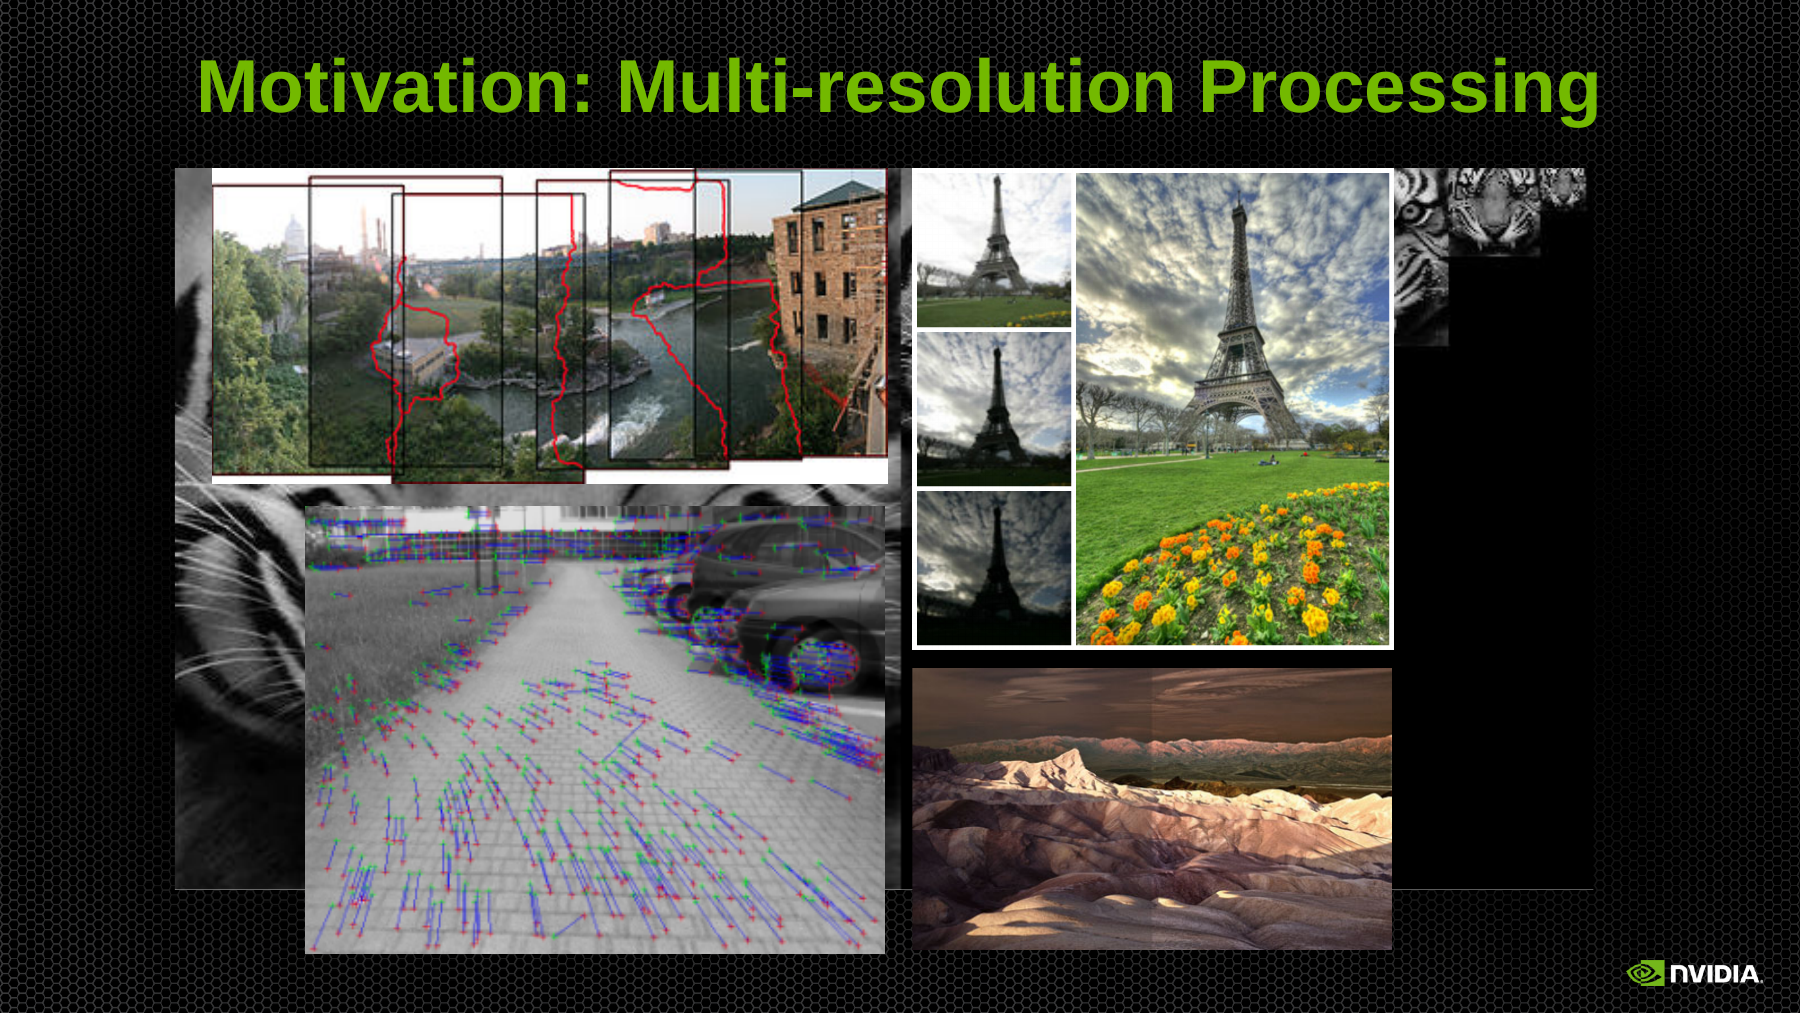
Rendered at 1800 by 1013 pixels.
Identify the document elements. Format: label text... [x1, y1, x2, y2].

title Motivation: Multi-resolution Processing [144, 40, 1656, 138]
picture [0, 0, 1800, 1013]
